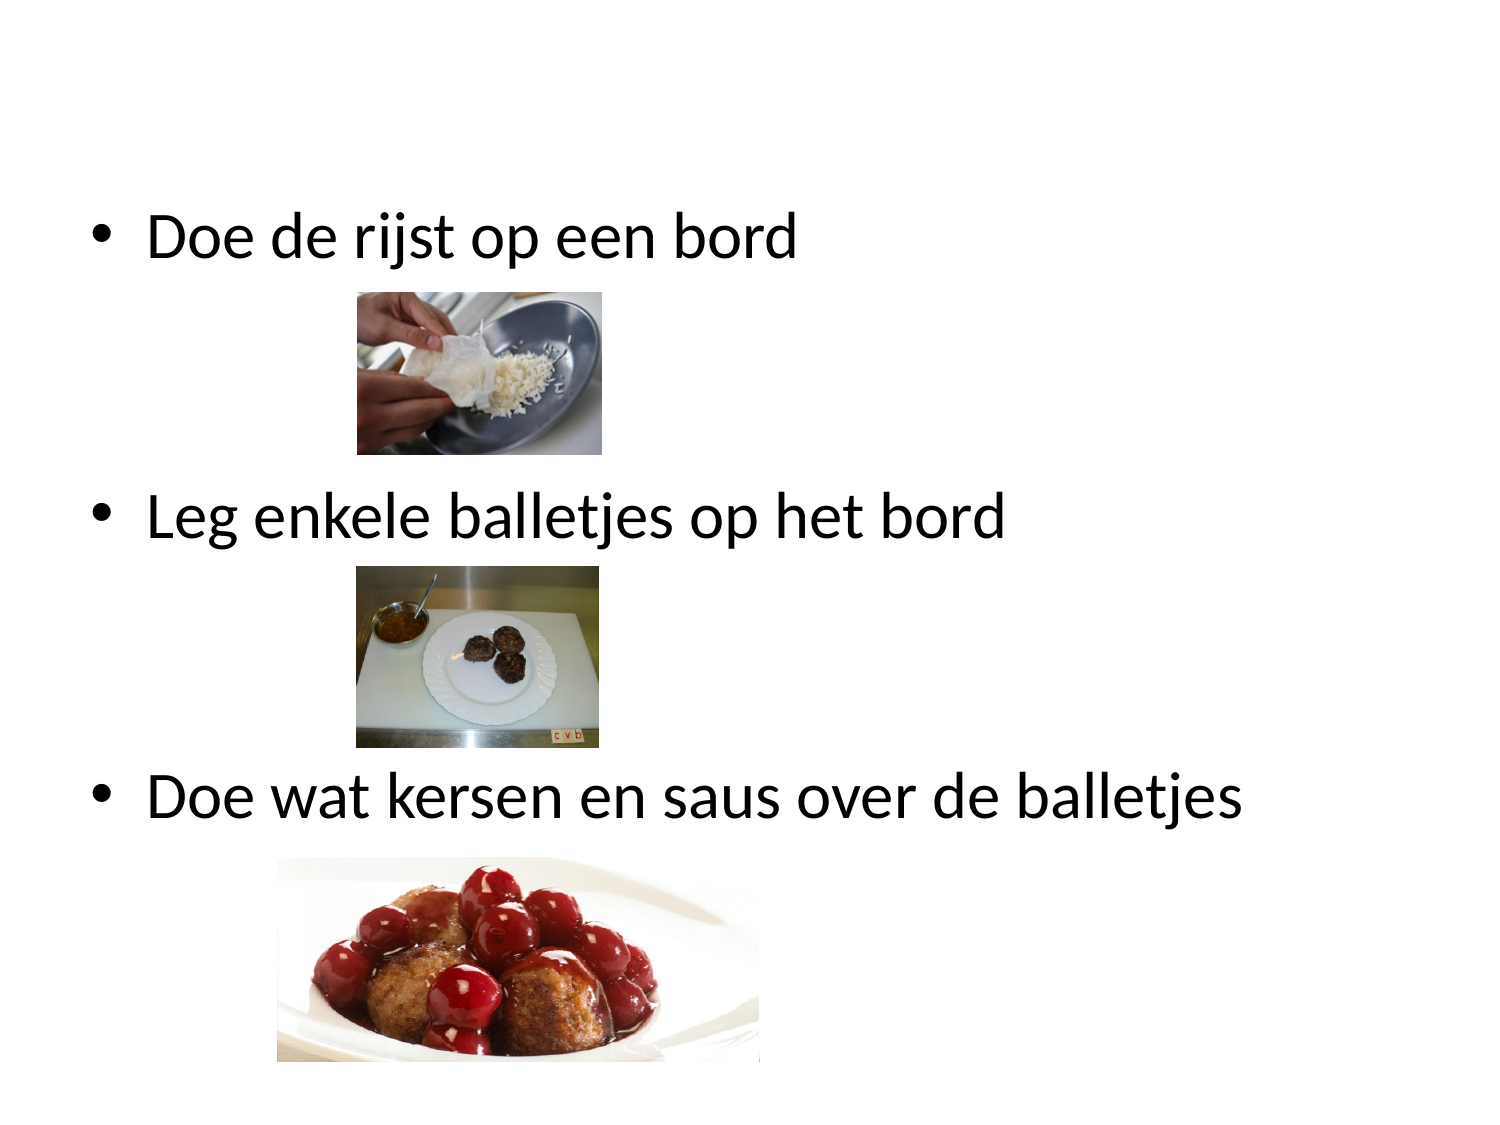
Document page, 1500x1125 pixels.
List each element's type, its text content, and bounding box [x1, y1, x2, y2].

picture [357, 292, 603, 455]
picture [277, 857, 760, 1063]
list Doe de rijst op een bord Leg enkele balletjes op het bord Doe wat kersen en saus over de balletjes [75, 184, 1425, 1005]
picture [356, 565, 599, 748]
